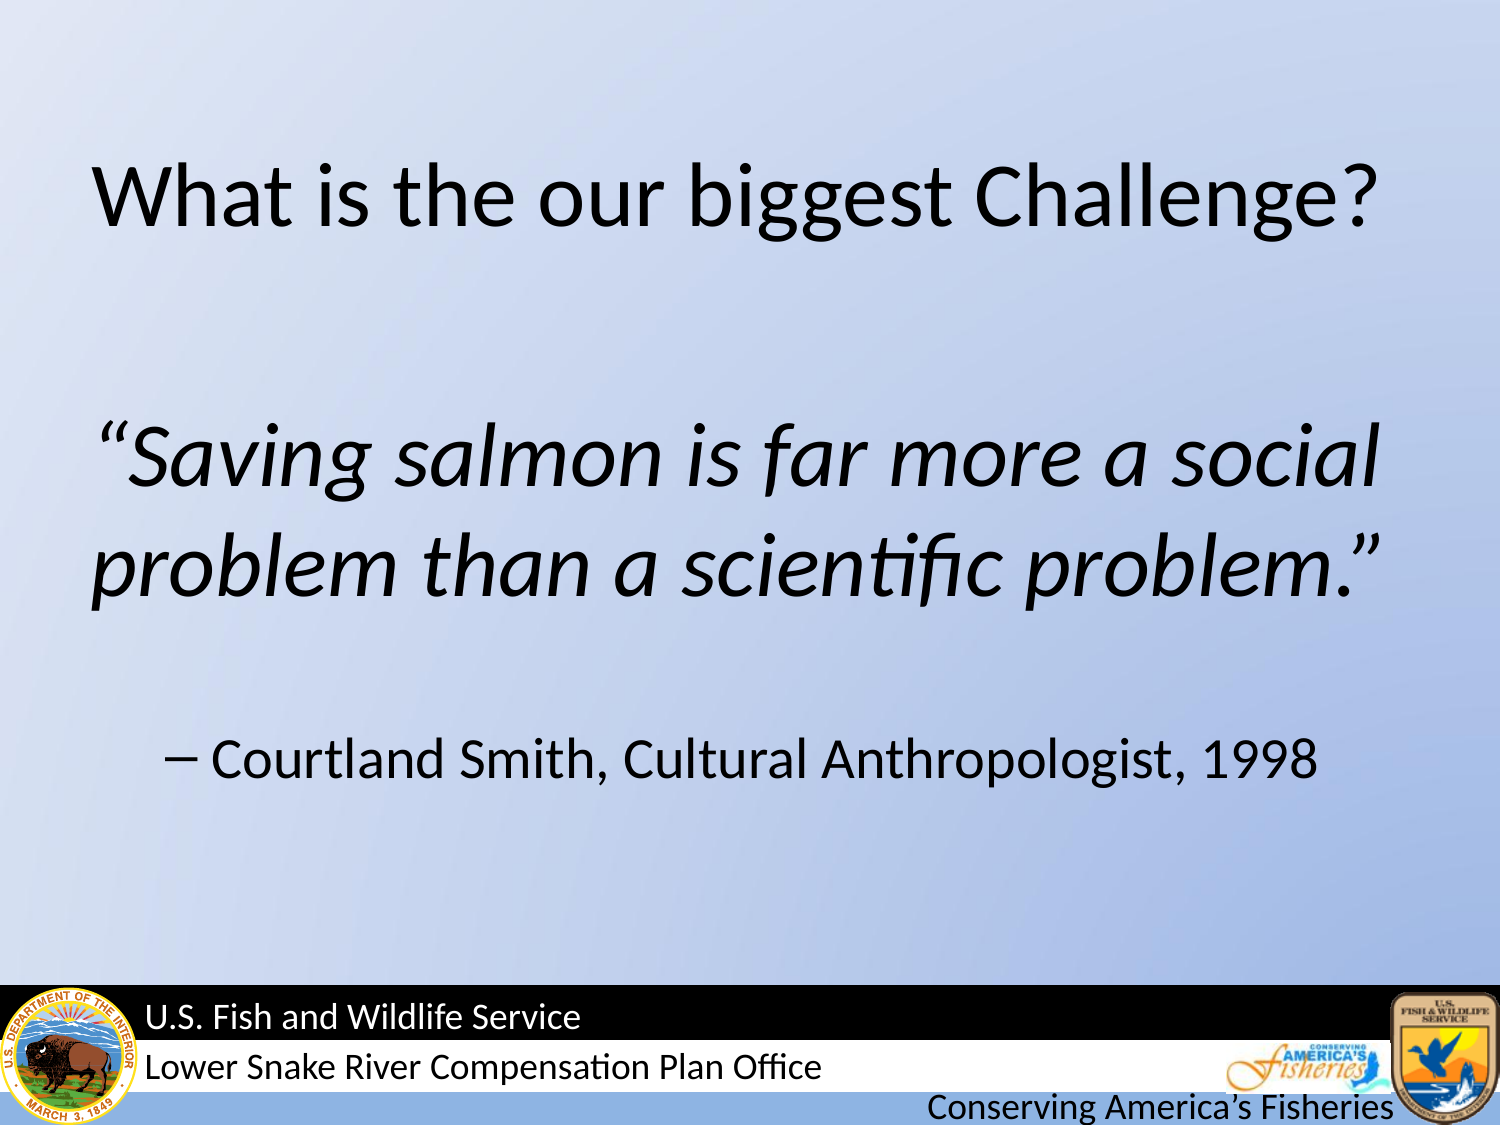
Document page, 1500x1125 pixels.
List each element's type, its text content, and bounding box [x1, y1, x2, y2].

picture [1226, 992, 1500, 1125]
title What is the our biggest Challenge? [62, 125, 1413, 255]
picture [0, 0, 1500, 985]
text_box “Saving salmon is far more a social problem than a scientific problem.” Courtland Smith, Cultural Anthropologist, 1998 [74, 387, 1425, 775]
